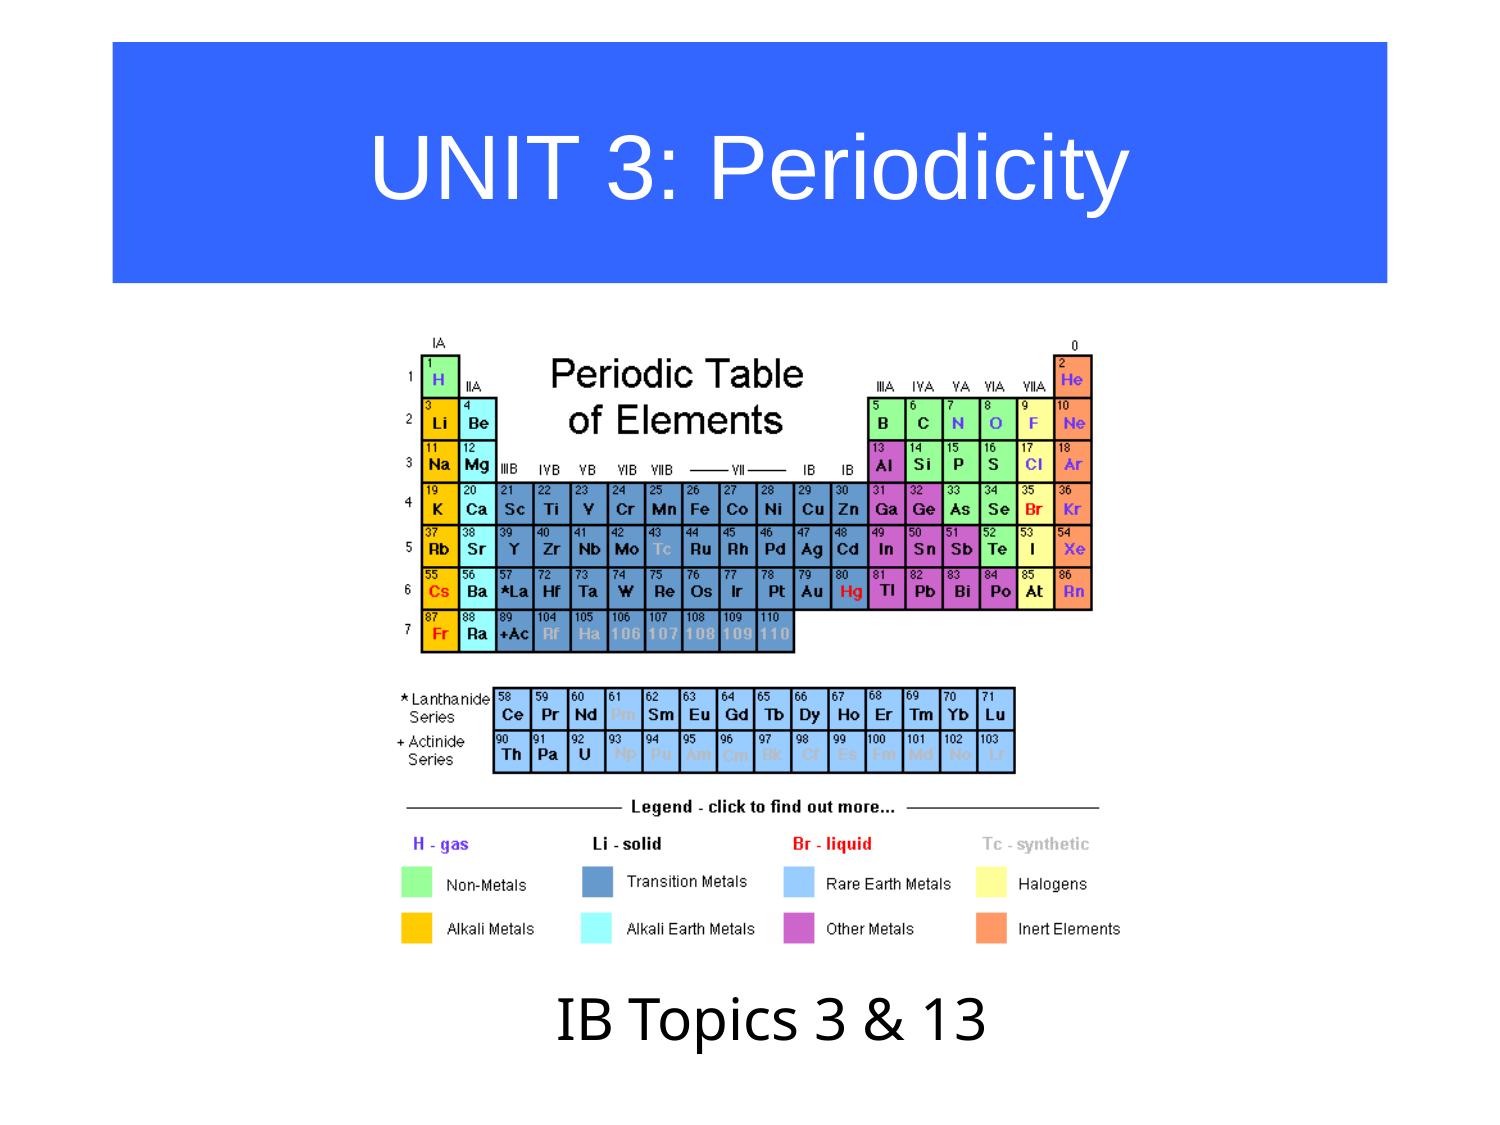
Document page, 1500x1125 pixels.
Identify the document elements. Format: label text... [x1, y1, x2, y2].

picture [380, 334, 1126, 951]
title UNIT 3: Periodicity [112, 42, 1388, 284]
subtitle IB Topics 3 & 13 [246, 975, 1297, 1100]
